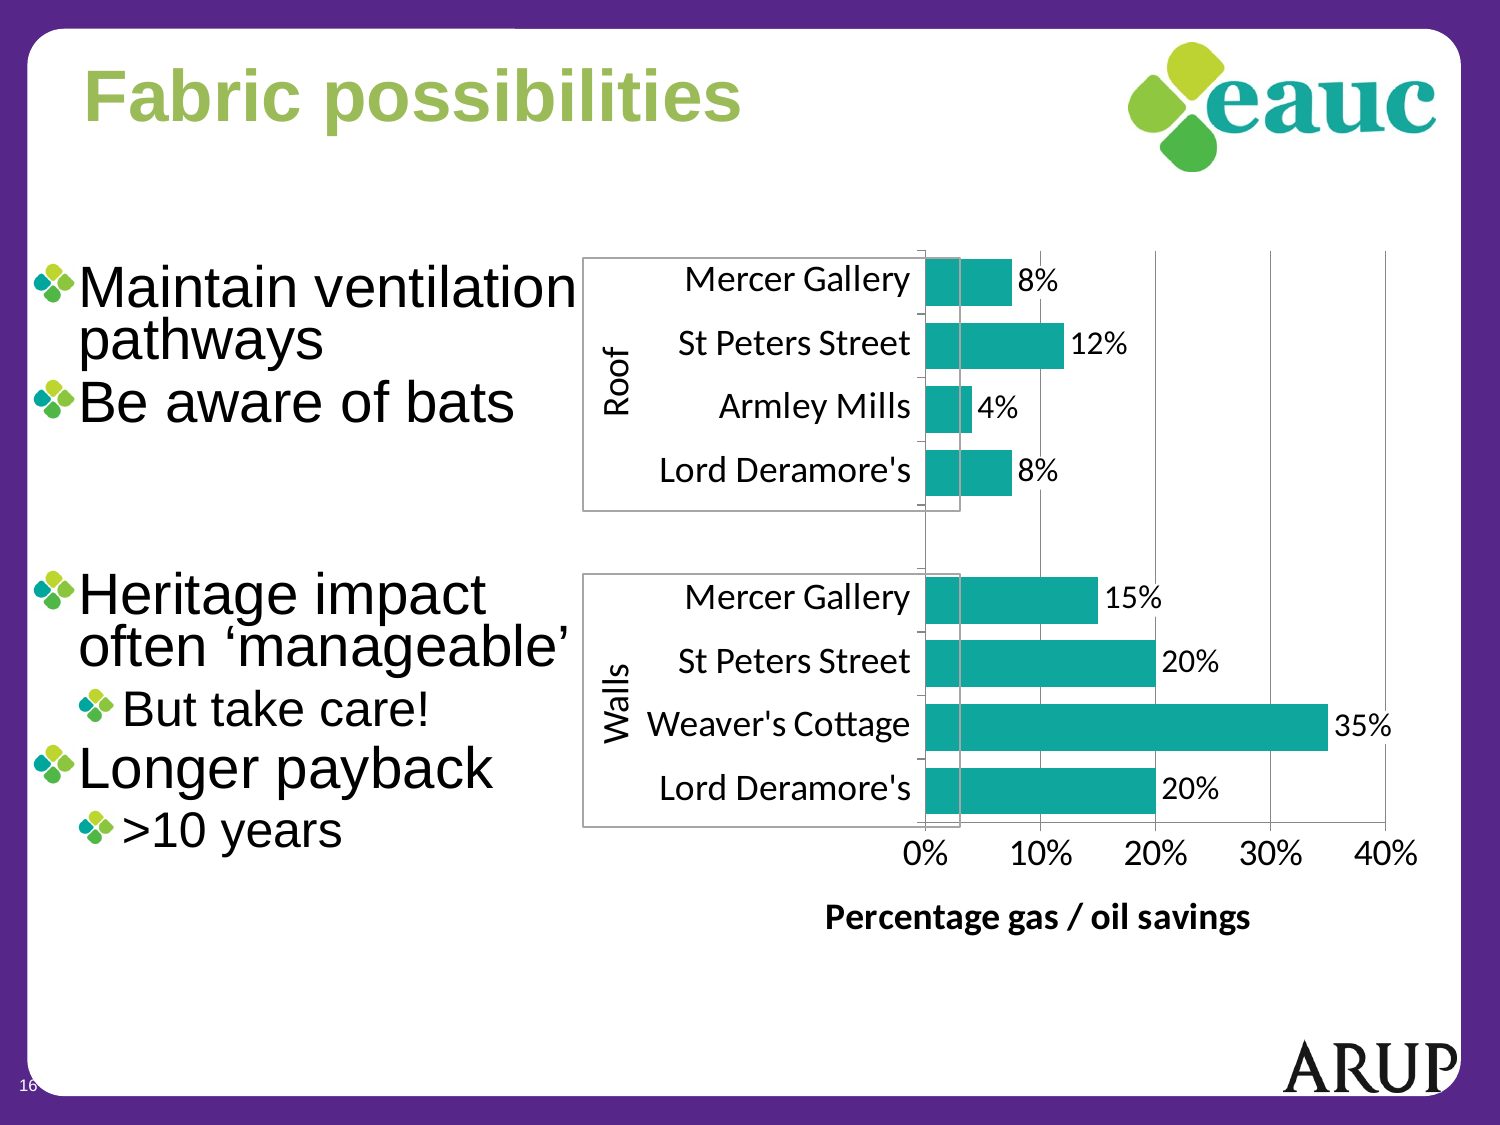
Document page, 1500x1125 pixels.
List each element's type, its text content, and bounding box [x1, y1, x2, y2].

picture [33, 263, 76, 305]
picture [1128, 42, 1436, 172]
chart [643, 235, 1434, 975]
title Fabric possibilities [69, 41, 1434, 113]
text_box Maintain ventilation pathways Be aware of bats Heritage impact often ‘manageable’ But take care! Longer payback >10 years [0, 259, 609, 999]
picture [78, 810, 115, 846]
picture [33, 570, 76, 612]
picture [1283, 1039, 1457, 1093]
picture [78, 688, 115, 724]
picture [33, 379, 76, 421]
picture [33, 744, 76, 786]
text_box [581, 256, 638, 514]
text_box [609, 571, 638, 829]
